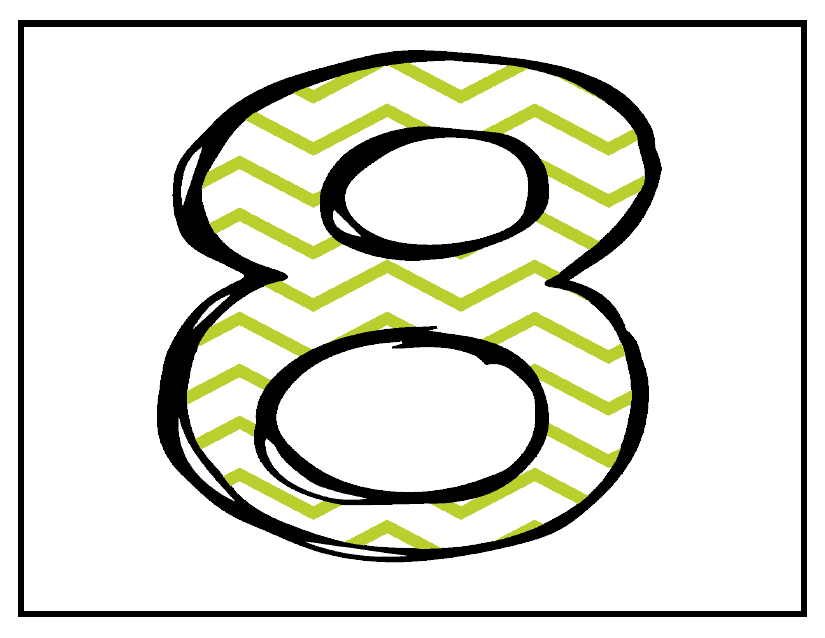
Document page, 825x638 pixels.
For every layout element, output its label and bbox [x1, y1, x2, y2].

picture [83, 28, 742, 584]
text_box [20, 22, 805, 615]
